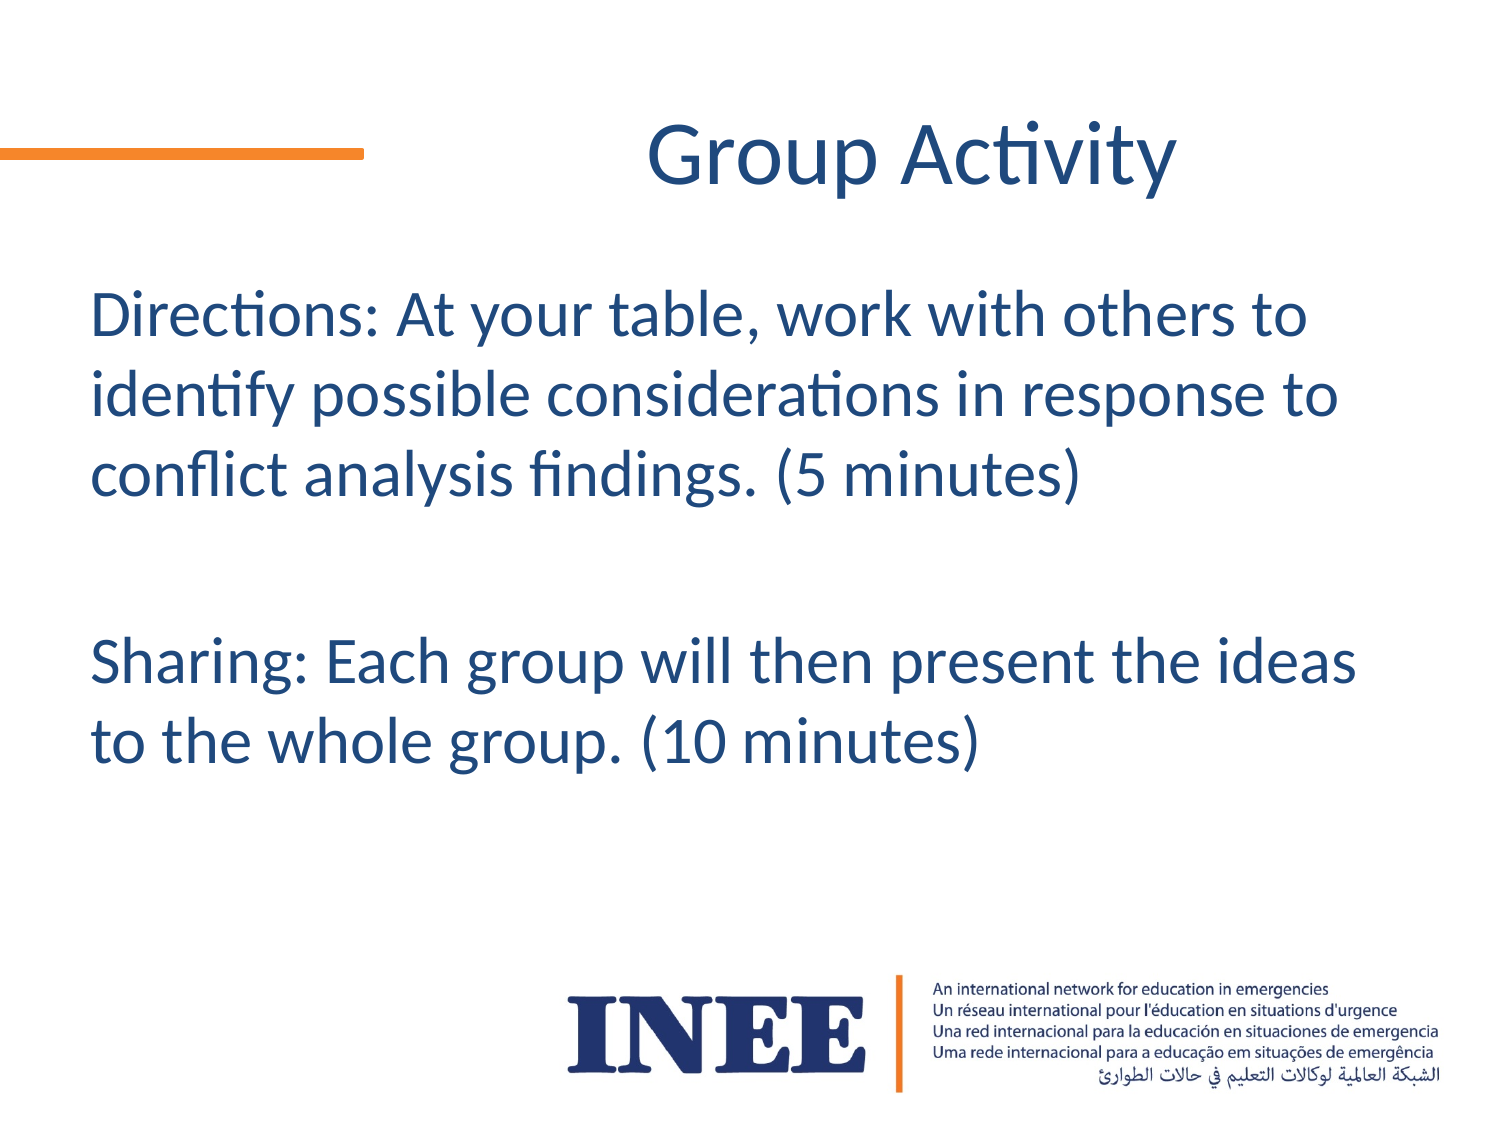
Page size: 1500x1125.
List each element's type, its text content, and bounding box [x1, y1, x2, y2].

picture [537, 962, 1478, 1108]
title Group Activity [399, 45, 1425, 250]
list Directions: At your table, work with others to identify possible considerations in response to conflict analysis findings. (5 minutes) Sharing: Each group will then present the ideas to the whole group. (10 minutes) [75, 262, 1425, 1005]
